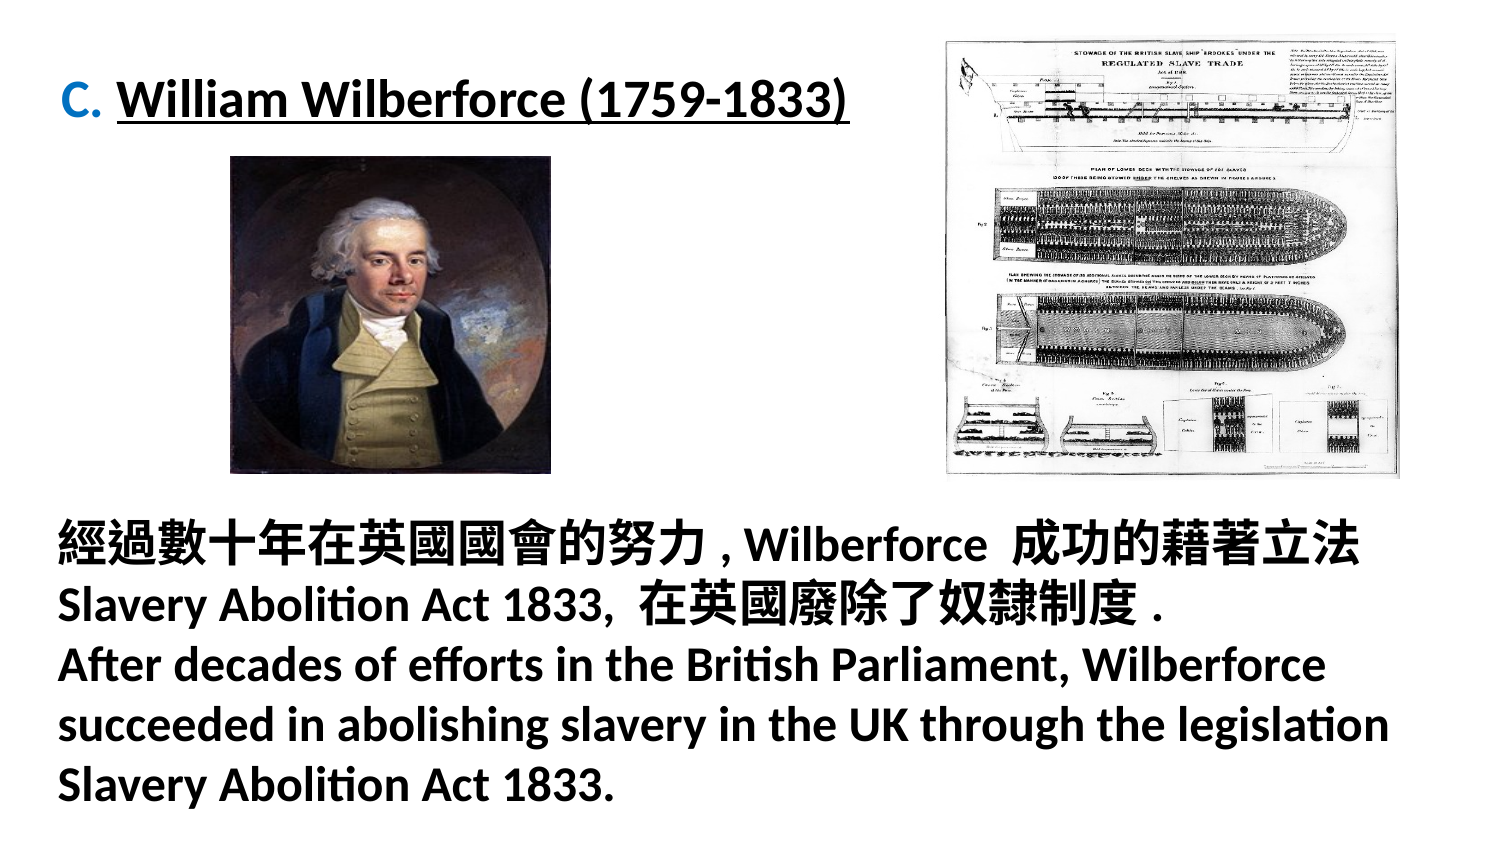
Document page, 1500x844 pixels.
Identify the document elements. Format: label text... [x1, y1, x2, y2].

picture [229, 155, 551, 474]
picture [938, 32, 1400, 483]
text_box C. William Wilberforce (1759-1833) [46, 55, 866, 136]
text_box 經過數十年在英國國會的努力, Wilberforce 成功的藉著立法 Slavery Abolition Act 1833, 在英國廢除了奴隸制度. After decades of efforts in the British Parliament, Wilberforce succeeded in abolishing slavery in the UK through the legislation Slavery Abolition Act 1833. [42, 504, 1414, 820]
